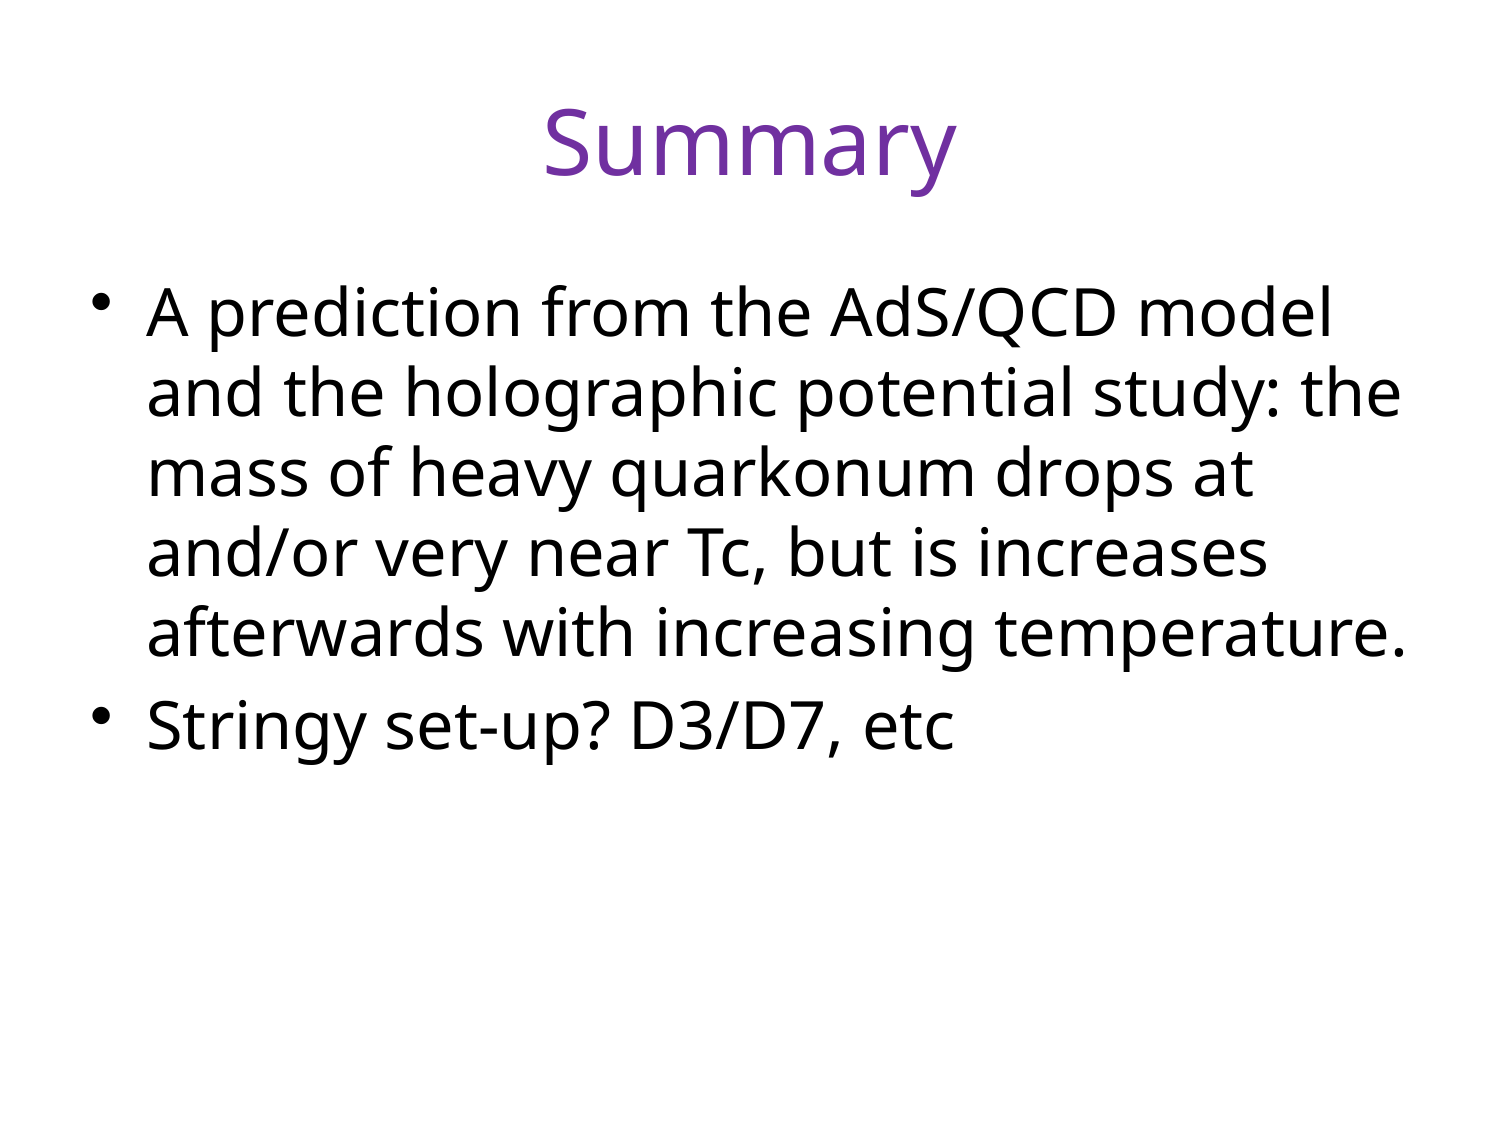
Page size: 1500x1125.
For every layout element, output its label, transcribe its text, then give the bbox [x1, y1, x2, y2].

title Summary [74, 44, 1426, 233]
list A prediction from the AdS/QCD model and the holographic potential study: the mass of heavy quarkonum drops at and/or very near Tc, but is increases afterwards with increasing temperature. Stringy set-up? D3/D7, etc [74, 262, 1426, 1006]
